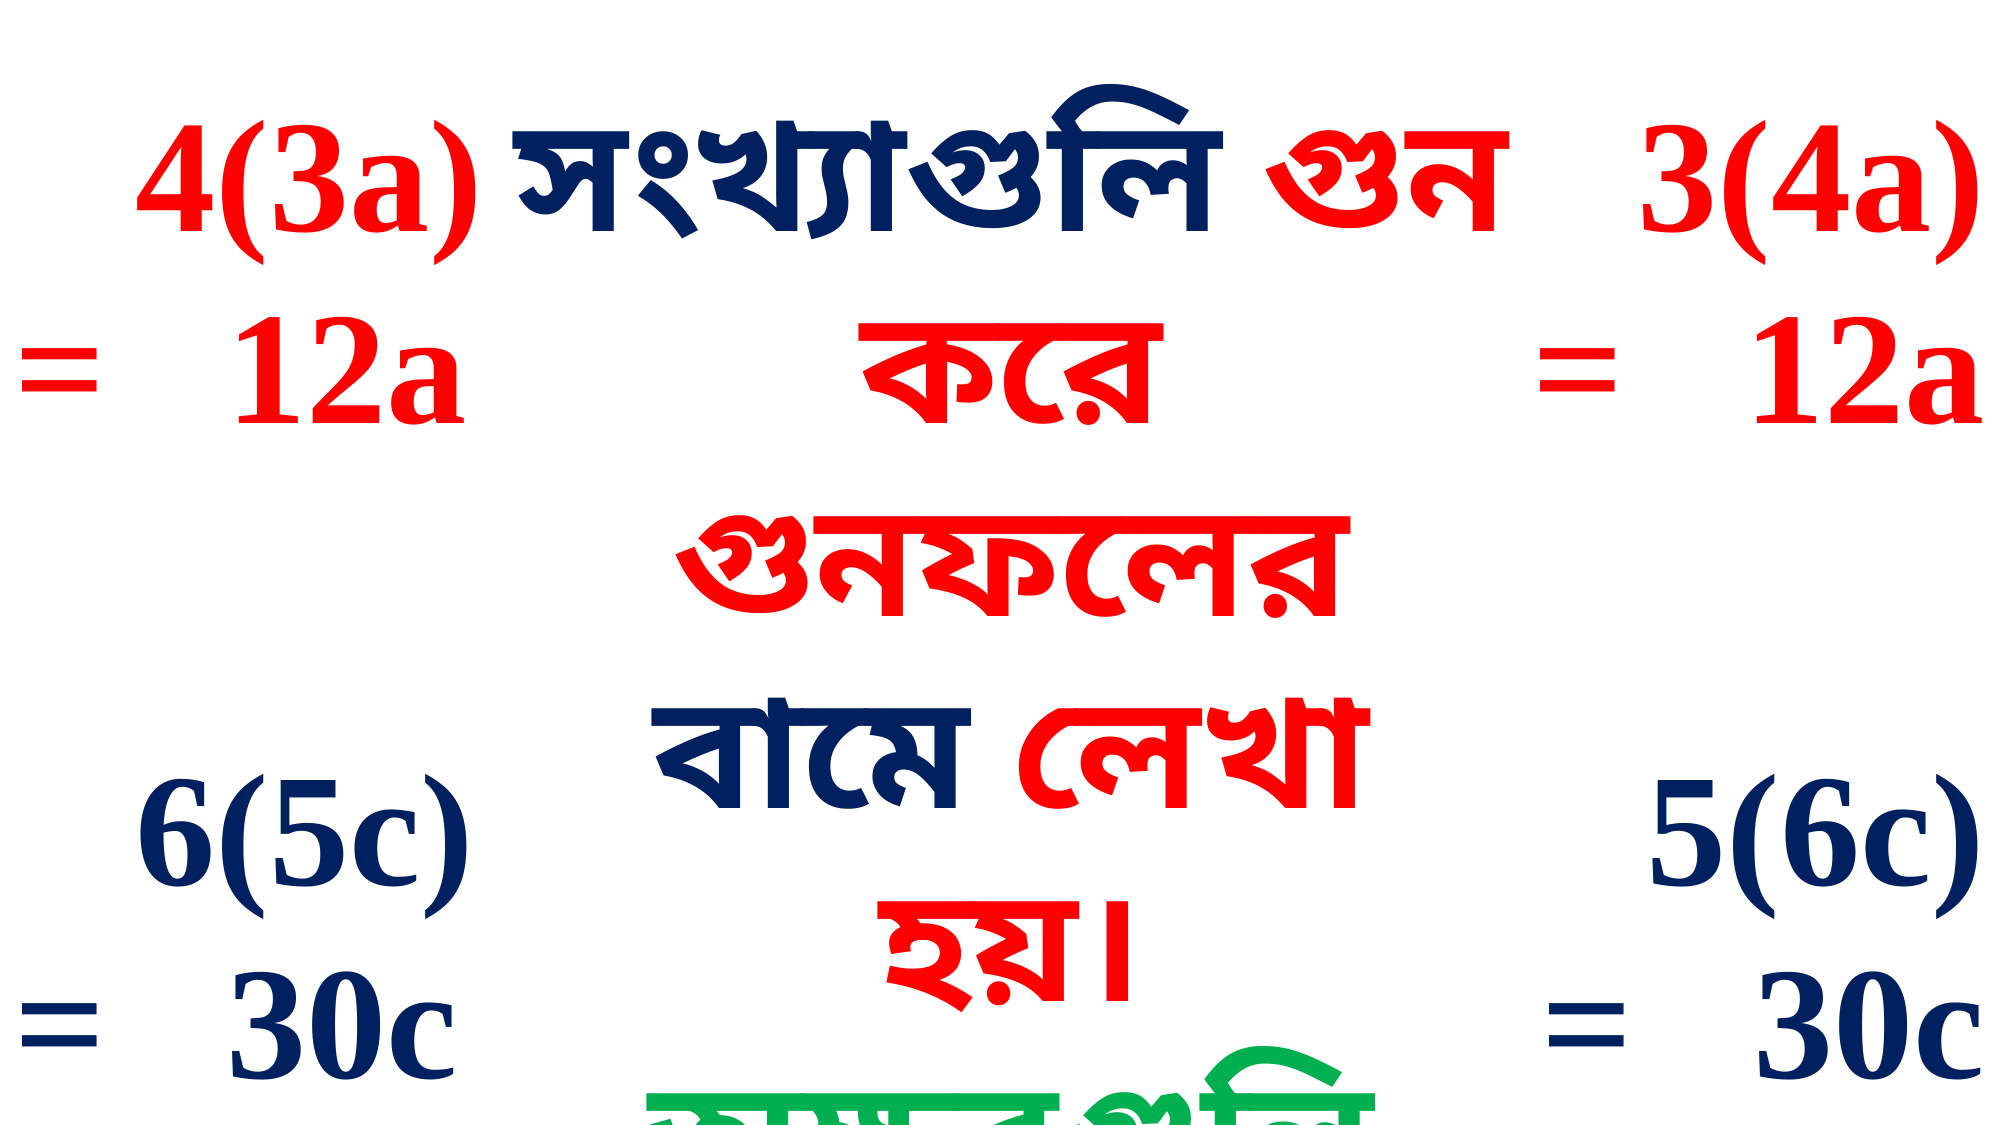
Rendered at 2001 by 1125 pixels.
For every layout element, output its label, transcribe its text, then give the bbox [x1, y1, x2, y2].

text_box 3(4a) = 12a [1523, 63, 2000, 464]
text_box 5(6c) = 30c [1523, 718, 2000, 1118]
text_box 6(5c) = 30c [0, 718, 499, 1118]
text_box 4(3a) = 12a [0, 63, 499, 464]
text_box সংখ্যাগুলি গুন করে গুনফলের বামে লেখা হয়। অক্ষরগুলি গুন করে গুনফলের ডানে লেখা হয়। [499, 63, 1523, 1125]
